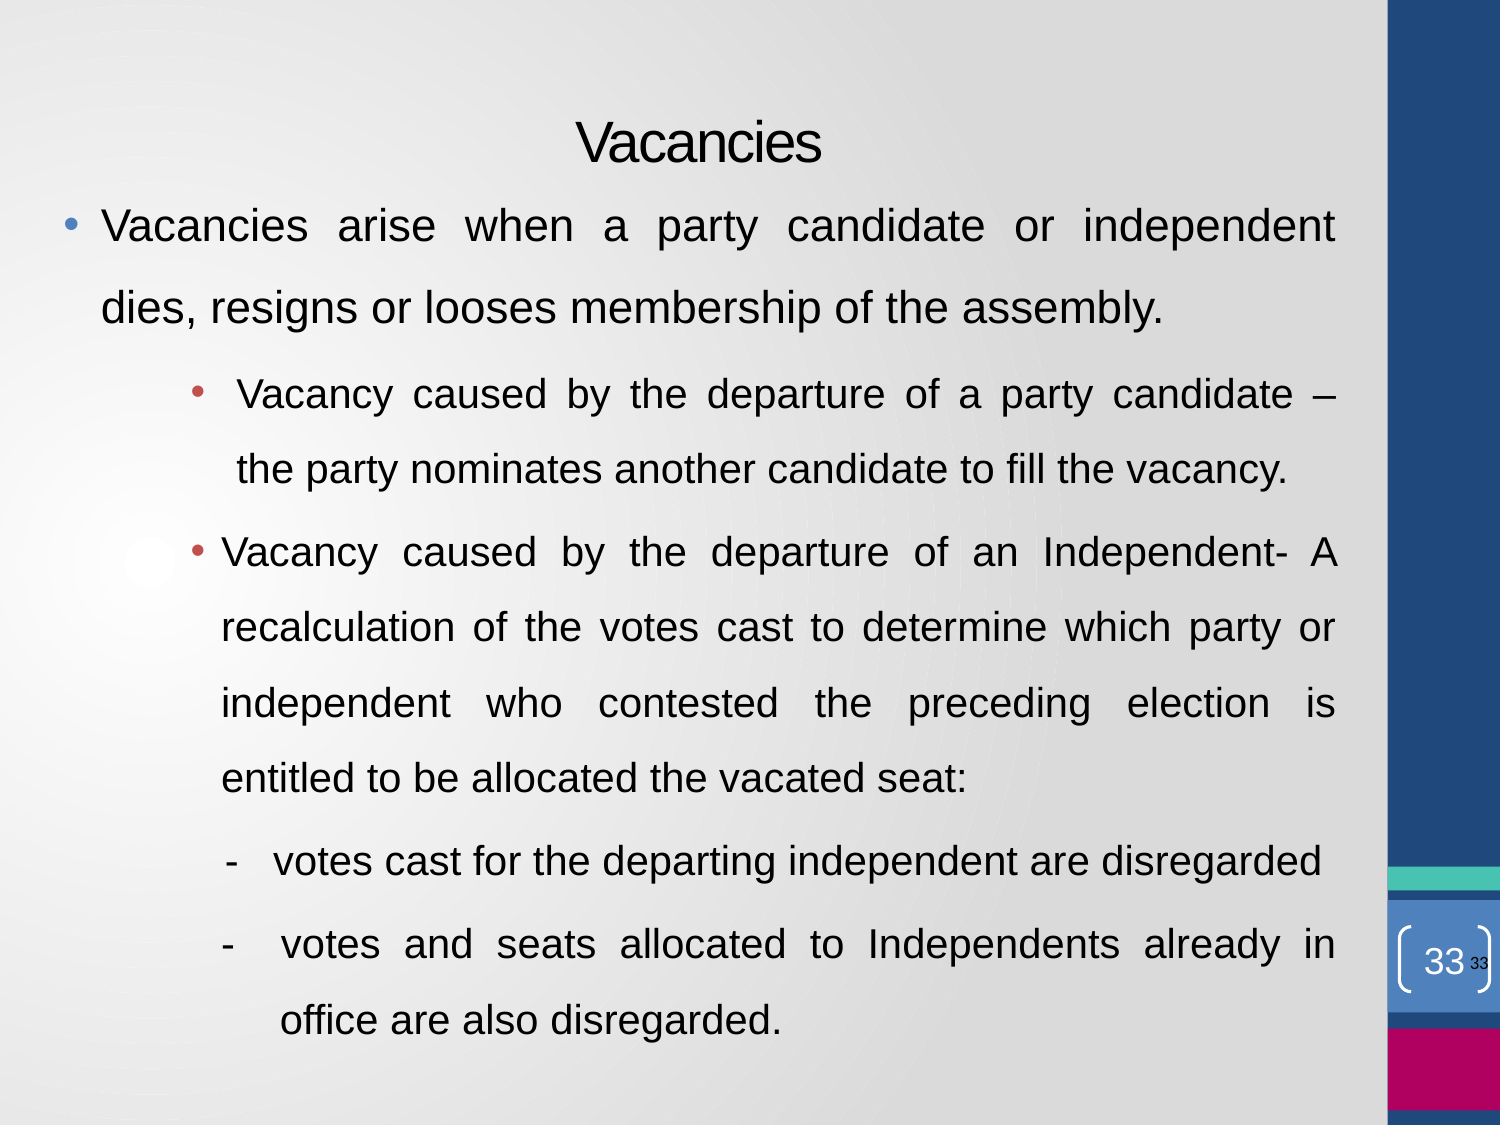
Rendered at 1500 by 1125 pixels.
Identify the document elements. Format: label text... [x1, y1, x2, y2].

slide_number 33 [1397, 925, 1492, 939]
text_box 33 [1383, 939, 1500, 985]
slide_number 33 [1398, 985, 1490, 994]
list Vacancies arise when a party candidate or independent dies, resigns or looses membership of the assembly. Vacancy caused by the departure of a party candidate – the party nominates another candidate to fill the vacancy. Vacancy caused by the departure of an Independent- A recalculation of the votes cast to determine which party or independent who contested the preceding election is entitled to be allocated the vacated seat: - votes cast for the departing independent are disregarded - votes and seats allocated to Independents already in office are also disregarded. [29, 160, 1352, 1059]
title Vacancies [75, 45, 1325, 160]
